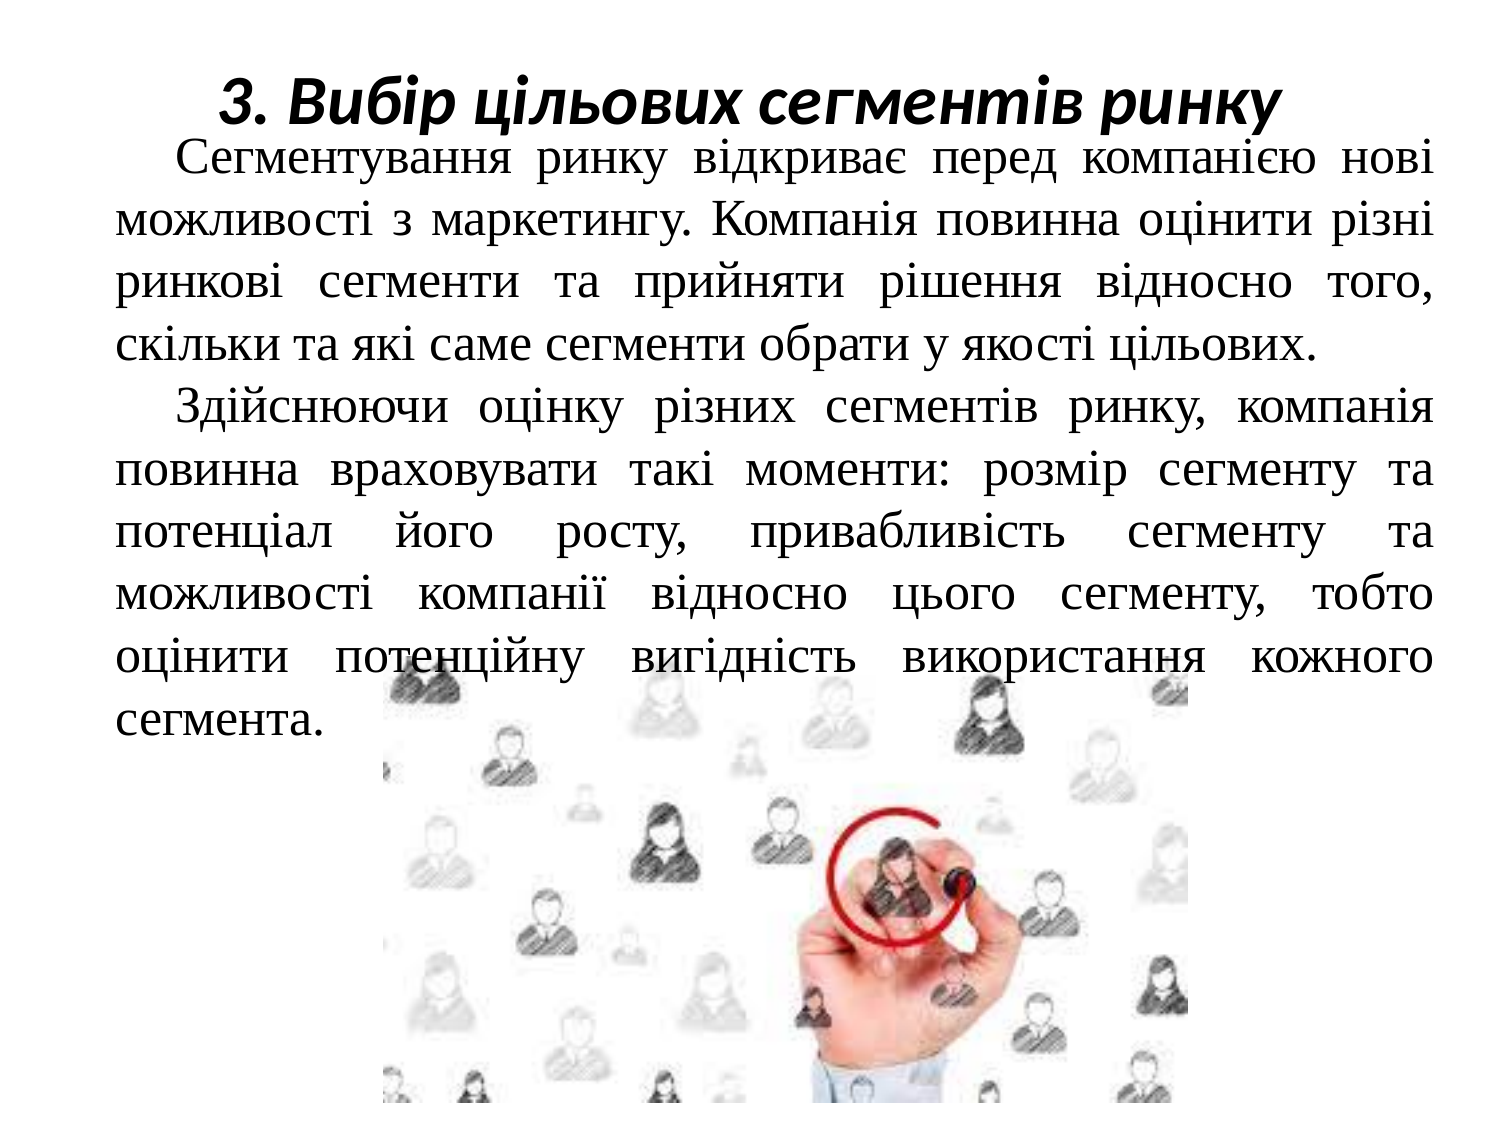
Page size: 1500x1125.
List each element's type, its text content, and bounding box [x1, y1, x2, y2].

picture [383, 656, 1188, 1103]
title 3. Вибір цільових сегментів ринку [75, 45, 1425, 233]
list Сегментування ринку відкриває перед компанією нові можливості з маркетингу. Компанія повинна оцінити різні ринкові сегменти та прийняти рішення відносно того, скільки та які саме сегменти обрати у якості цільових. Здійснюючи оцінку різних сегментів ринку, компанія повинна враховувати такі моменти: розмір сегменту та потенціал його росту, привабливість сегменту та можливості компанії відносно цього сегменту, тобто оцінити потенційну вигідність використання кожного сегмента. [100, 113, 1451, 857]
